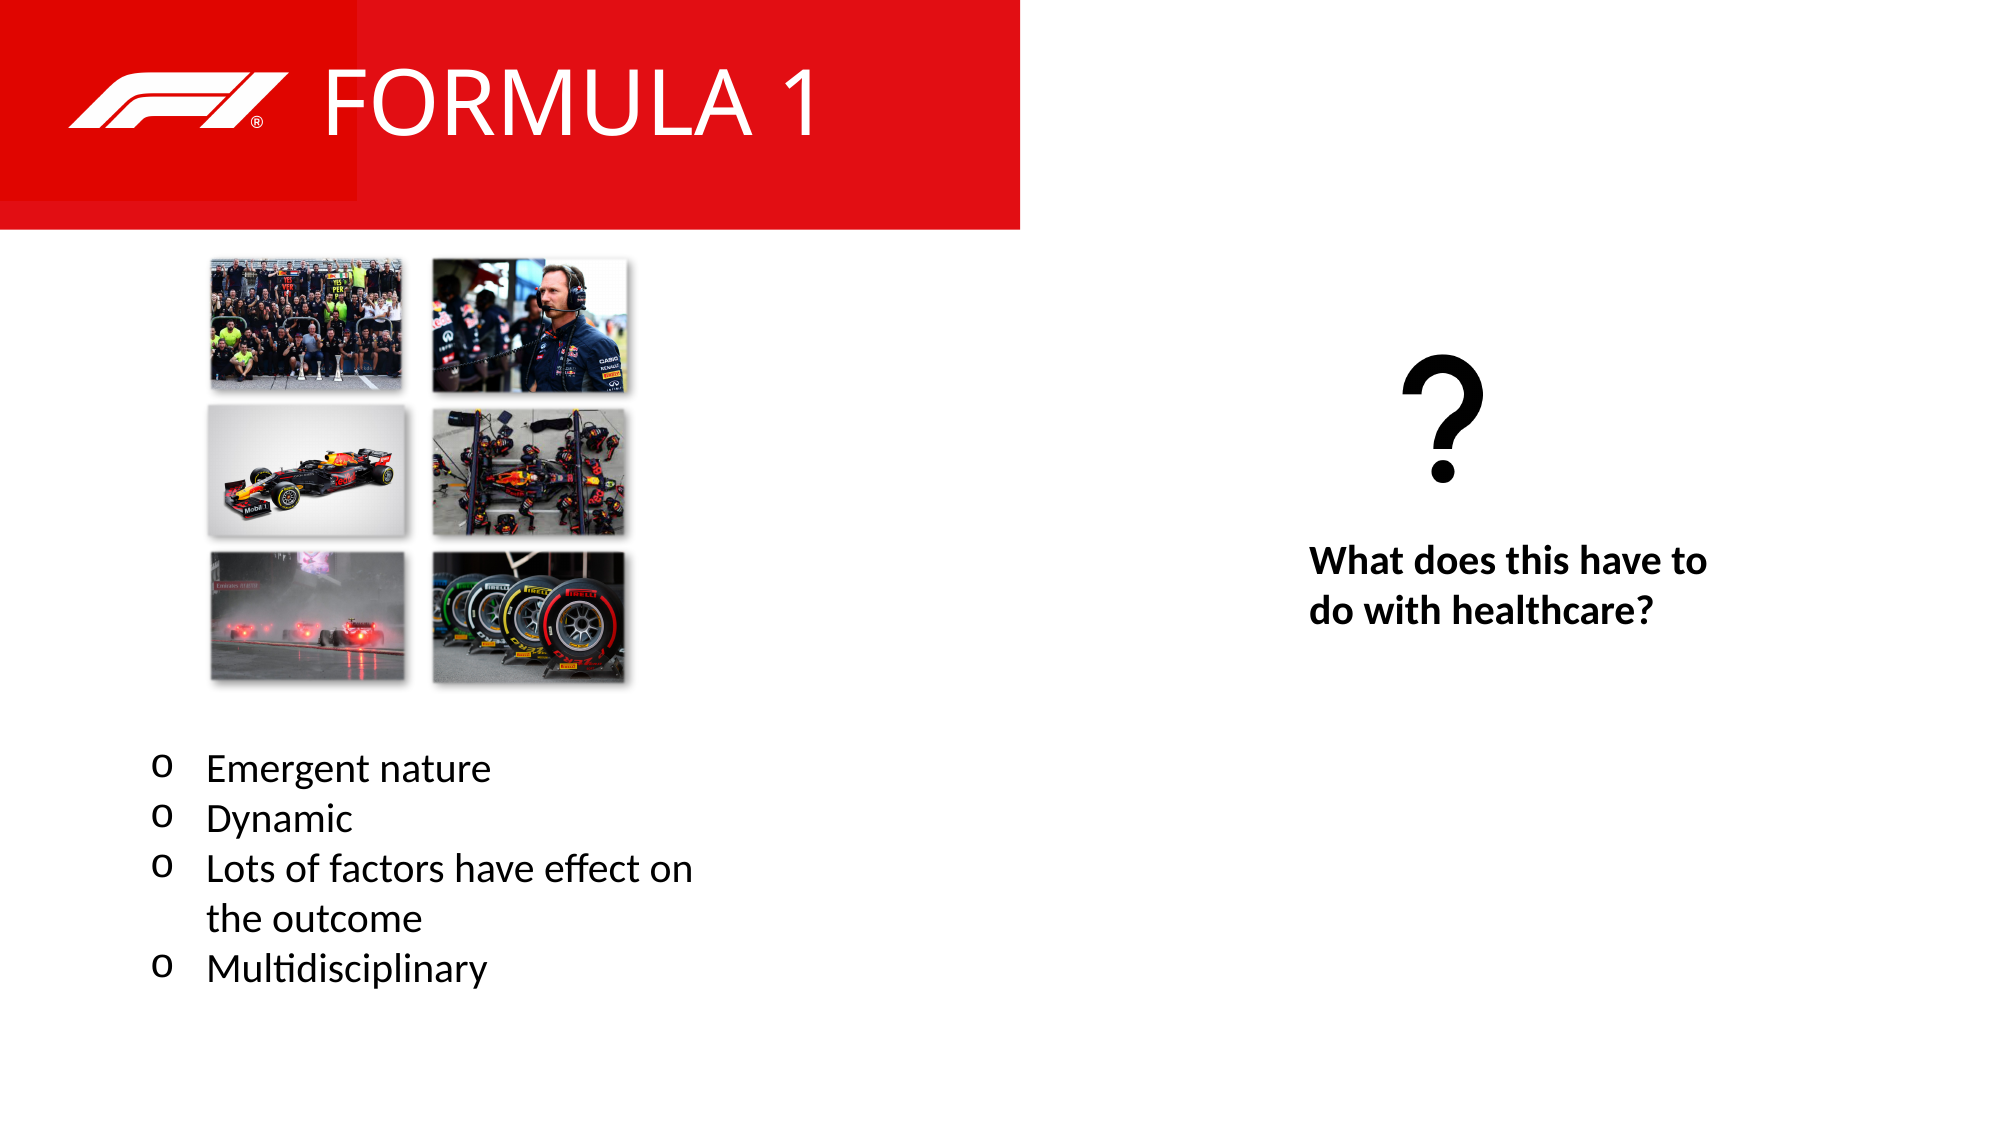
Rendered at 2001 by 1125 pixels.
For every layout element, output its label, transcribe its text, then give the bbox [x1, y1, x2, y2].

picture [431, 550, 626, 685]
picture [431, 407, 626, 538]
picture [209, 550, 406, 682]
text_box Emergent nature Dynamic Lots of factors have effect on the outcome Multidisciplinary [135, 733, 728, 999]
picture [206, 404, 406, 538]
picture [0, 0, 357, 201]
picture [209, 257, 403, 391]
text_box What does this have to do with healthcare? [1294, 525, 1740, 641]
picture [1367, 343, 1518, 494]
text_box FORMULA 1 [305, 0, 2000, 215]
picture [431, 257, 629, 394]
text_box [0, 201, 1021, 231]
